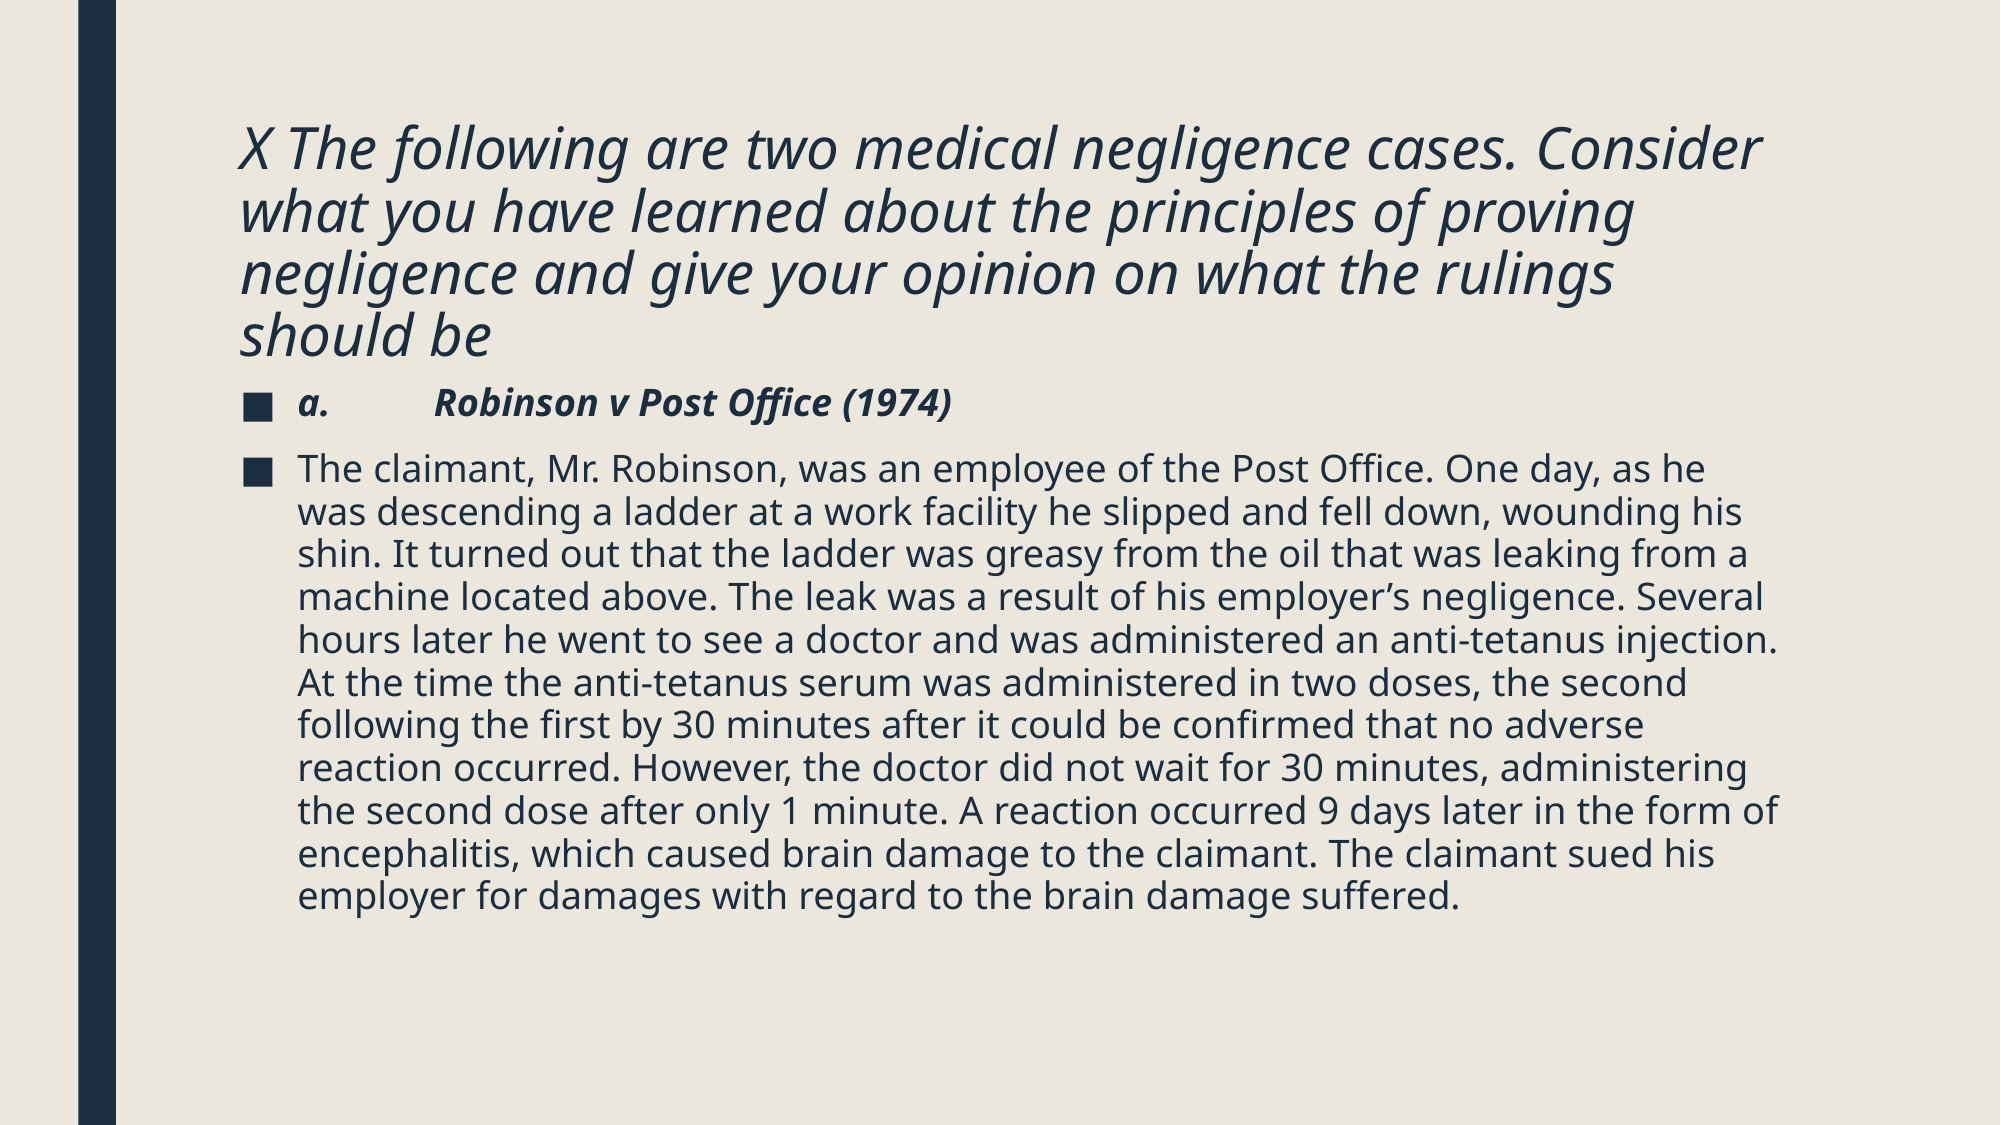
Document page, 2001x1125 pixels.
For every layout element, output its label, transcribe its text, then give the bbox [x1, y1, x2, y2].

list a. Robinson v Post Office (1974) The claimant, Mr. Robinson, was an employee of the Post Office. One day, as he was descending a ladder at a work facility he slipped and fell down, wounding his shin. It turned out that the ladder was greasy from the oil that was leaking from a machine located above. The leak was a result of his employer’s negligence. Several hours later he went to see a doctor and was administered an anti-tetanus injection. At the time the anti-tetanus serum was administered in two doses, the second following the first by 30 minutes after it could be confirmed that no adverse reaction occurred. However, the doctor did not wait for 30 minutes, administering the second dose after only 1 minute. A reaction occurred 9 days later in the form of encephalitis, which caused brain damage to the claimant. The claimant sued his employer for damages with regard to the brain damage suffered. [225, 375, 1800, 963]
title X The following are two medical negligence cases. Consider what you have learned about the principles of proving negligence and give your opinion on what the rulings should be [225, 112, 1800, 357]
